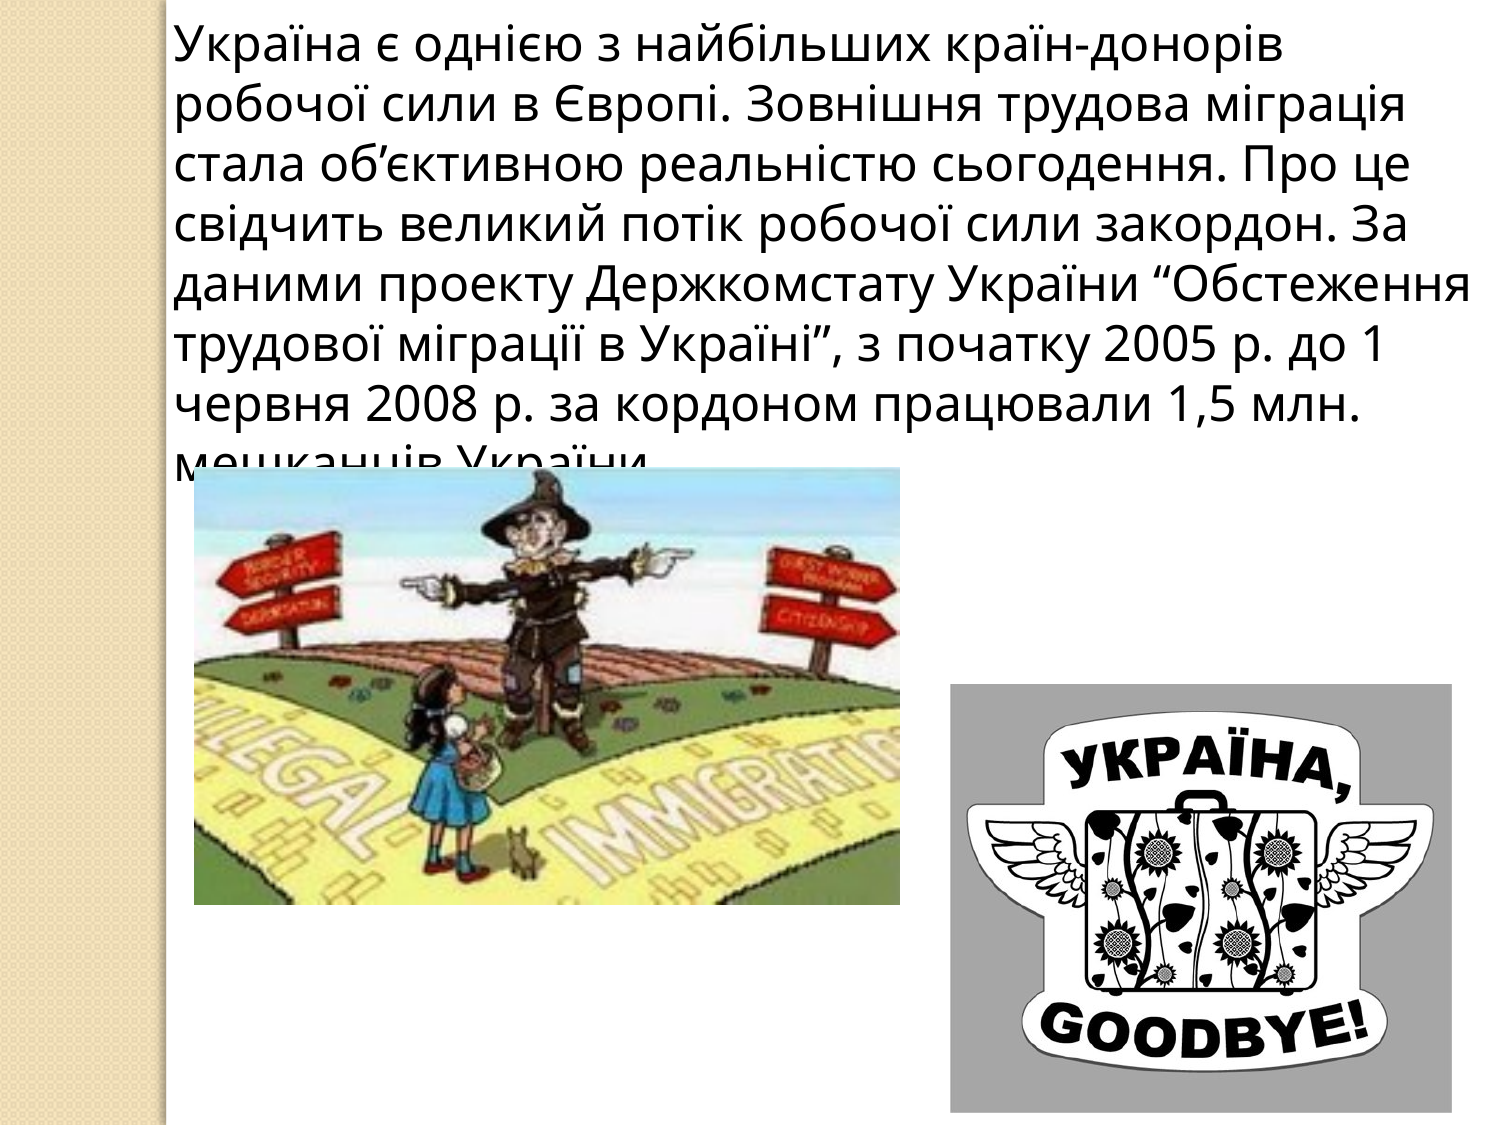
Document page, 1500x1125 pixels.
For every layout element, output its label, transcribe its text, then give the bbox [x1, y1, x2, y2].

picture [950, 684, 1452, 1114]
picture [194, 467, 900, 905]
text_box Україна є однією з найбільших країн-донорів робочої сили в Європі. Зовнішня трудова міграція стала об’єктивною реальністю сьогодення. Про це свідчить великий потік робочої сили закордон. За даними проекту Держкомстату України “Обстеження трудової міграції в Україні”, з початку 2005 р. до 1 червня 2008 р. за кордоном працювали 1,5 млн. мешканців України . [159, 3, 1500, 499]
